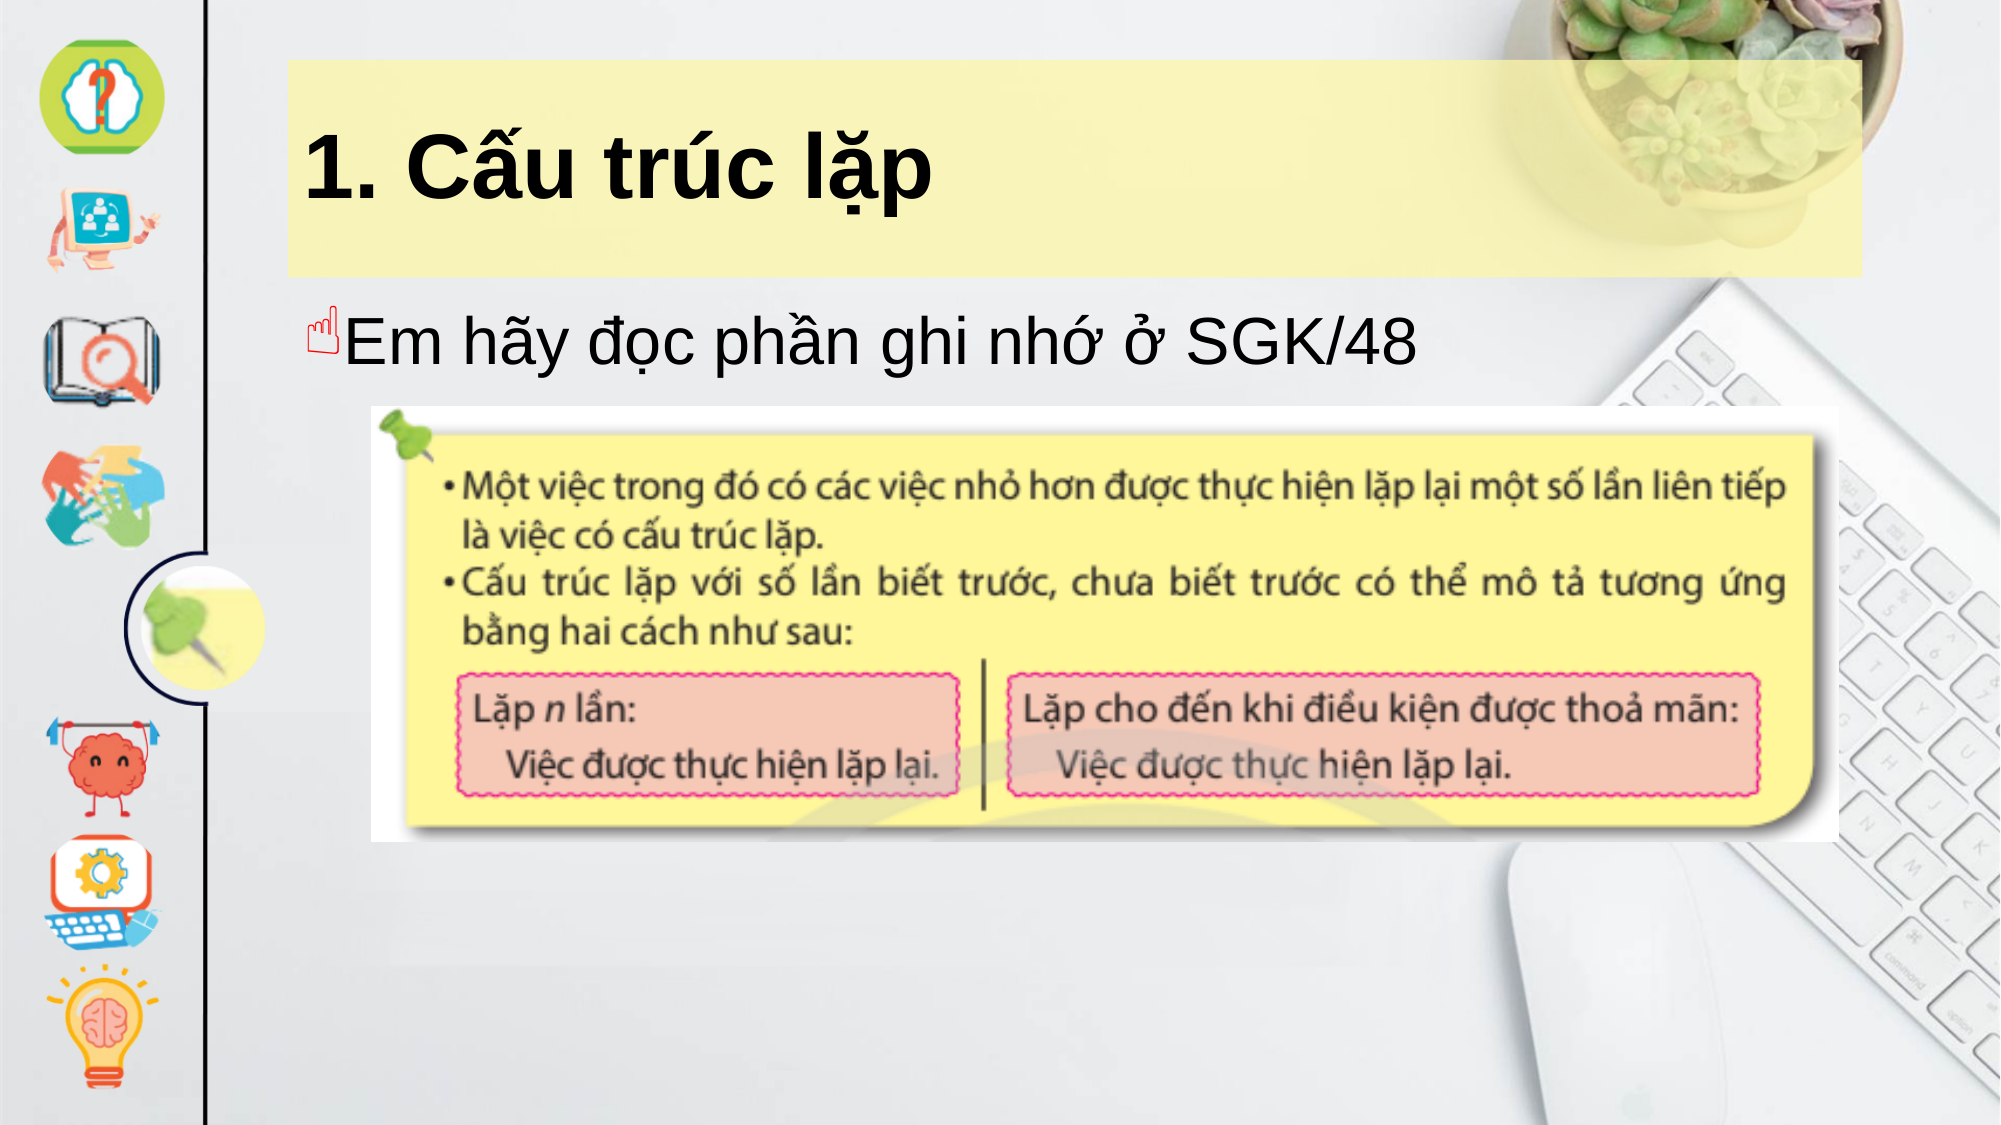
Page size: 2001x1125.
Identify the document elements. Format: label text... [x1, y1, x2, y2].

picture [0, 0, 2001, 1125]
list Em hãy đọc phần ghi nhớ ở SGK/48 [288, 299, 1863, 1014]
title 1. Cấu trúc lặp [288, 59, 1863, 278]
